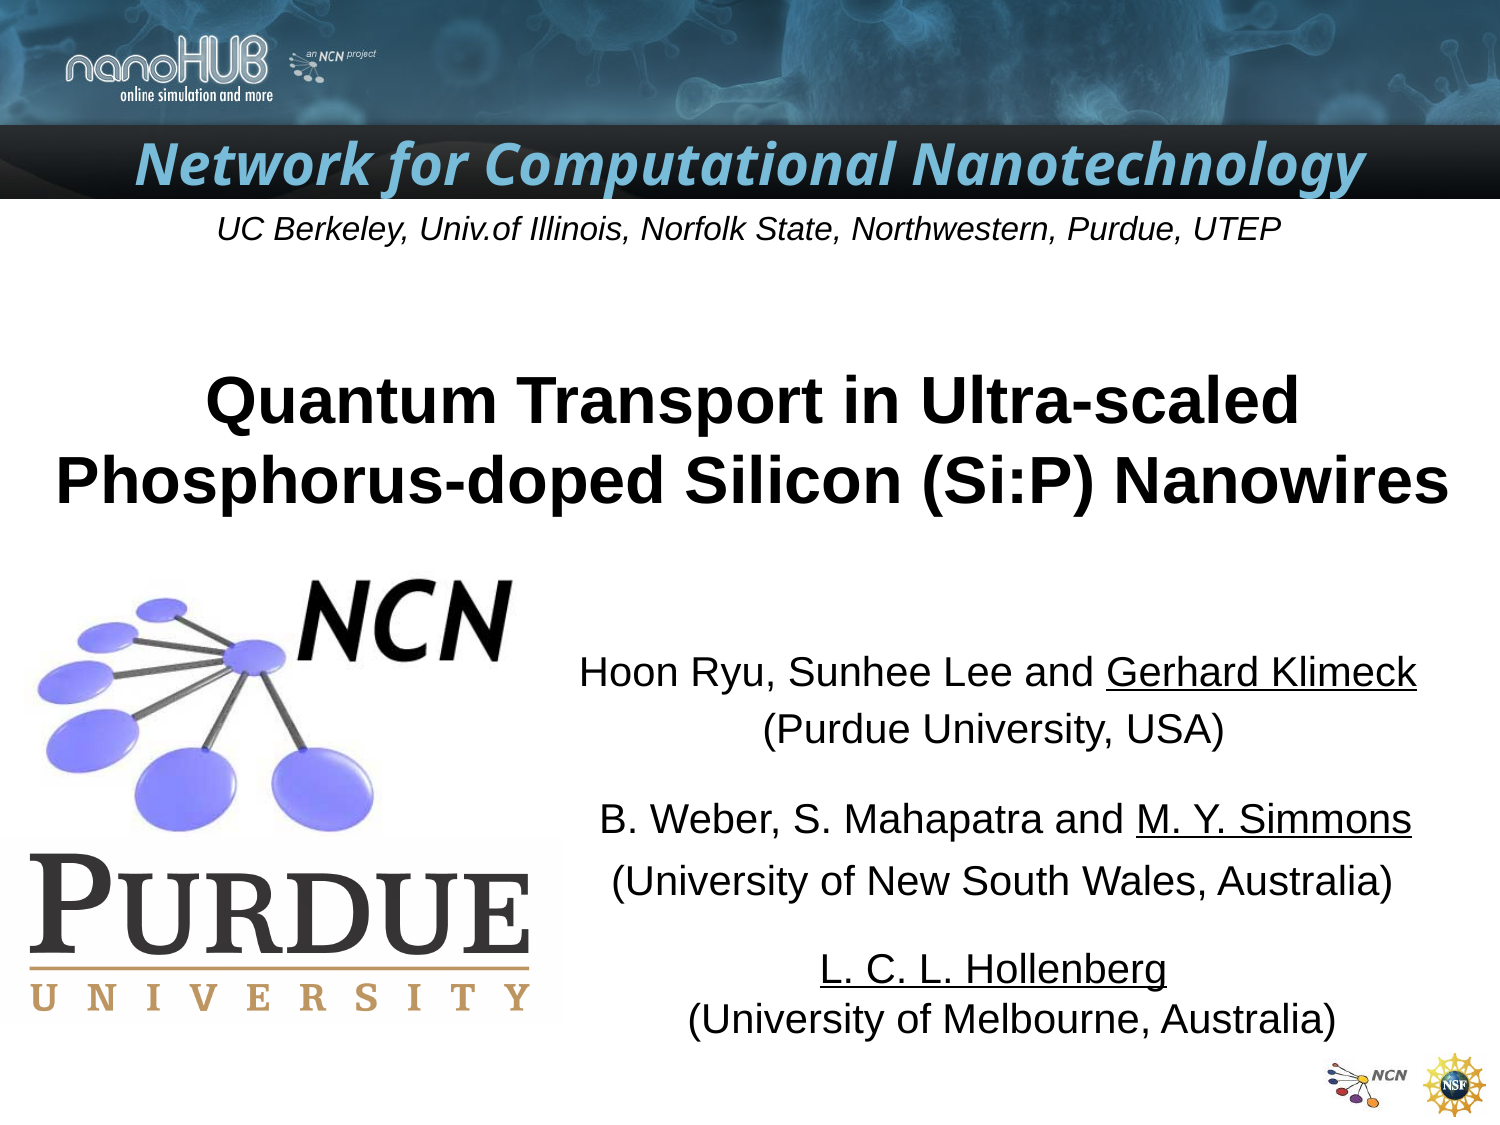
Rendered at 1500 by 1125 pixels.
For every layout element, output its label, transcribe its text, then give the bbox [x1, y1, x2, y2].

text_box L. C. L. Hollenberg [737, 934, 1250, 984]
picture [1323, 1058, 1412, 1112]
picture [617, 160, 628, 179]
picture [1423, 1053, 1486, 1117]
text_box (University of New South Wales, Australia) [583, 846, 1422, 912]
text_box (University of Melbourne, Australia) [637, 984, 1388, 1050]
picture [0, 0, 1500, 199]
text_box Hoon Ryu, Sunhee Lee and Gerhard Klimeck [521, 637, 1475, 703]
text_box B. Weber, S. Mahapatra and M. Y. Simmons [568, 784, 1444, 850]
picture [1310, 160, 1322, 179]
text_box (Purdue University, USA) [725, 694, 1264, 760]
picture [0, 562, 563, 1025]
text_box Quantum Transport in Ultra-scaled Phosphorus-doped Silicon (Si:P) Nanowires [35, 349, 1473, 525]
